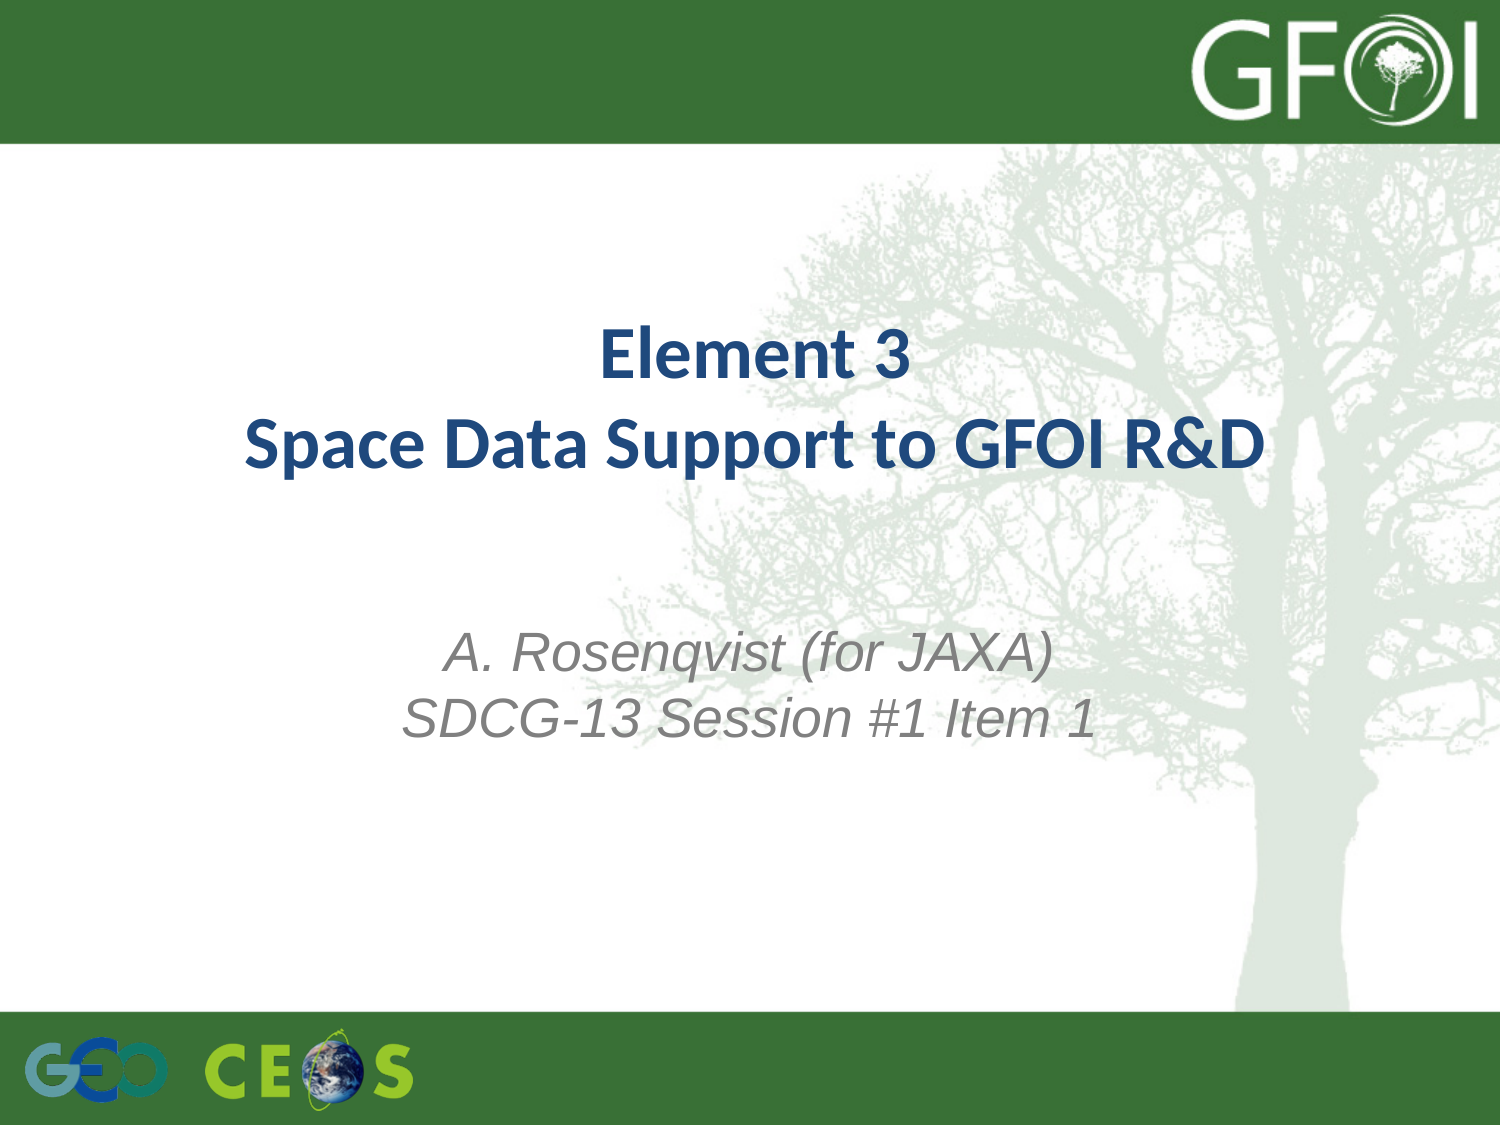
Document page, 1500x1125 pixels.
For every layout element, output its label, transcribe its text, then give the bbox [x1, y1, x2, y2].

picture [0, 0, 1500, 1125]
subtitle A. Rosenqvist (for JAXA) SDCG-13 Session #1 Item 1 [225, 608, 1275, 757]
title Element 3 Space Data Support to GFOI R&D [193, 295, 1319, 411]
